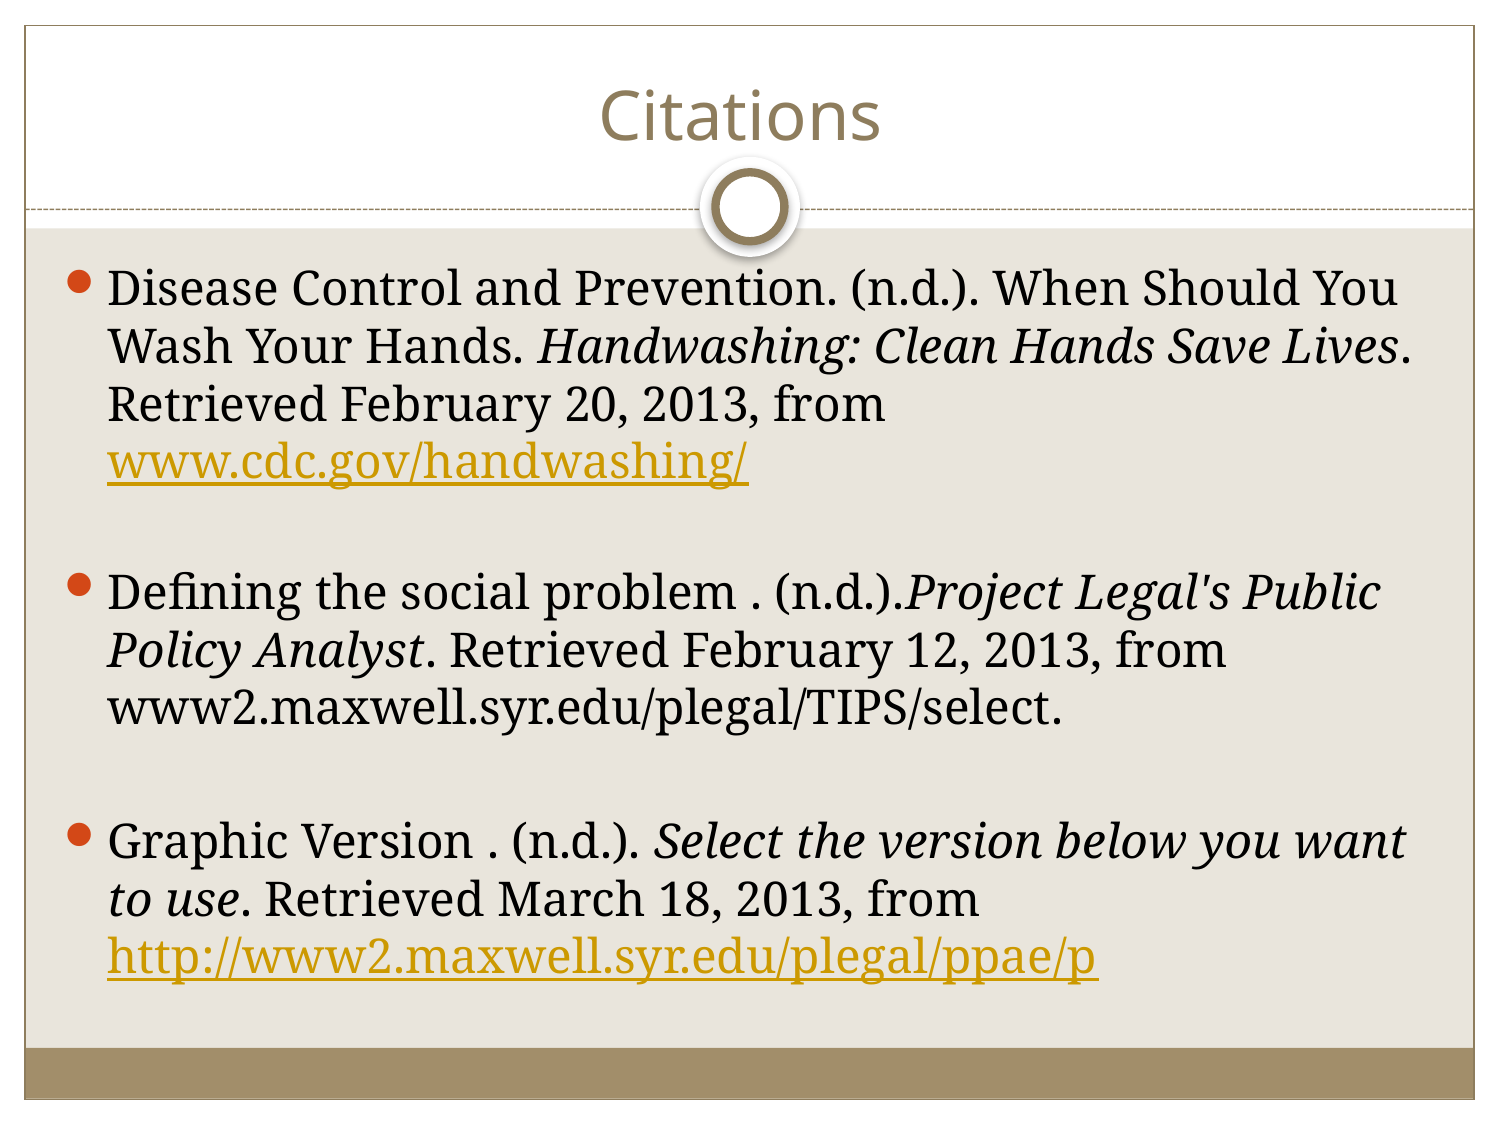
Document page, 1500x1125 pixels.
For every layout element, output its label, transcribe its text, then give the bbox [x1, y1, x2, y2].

list Disease Control and Prevention. (n.d.). When Should You Wash Your Hands. Handwashing: Clean Hands Save Lives. Retrieved February 20, 2013, from www.cdc.gov/handwashing/ Defining the social problem . (n.d.).Project Legal's Public Policy Analyst. Retrieved February 12, 2013, from www2.maxwell.syr.edu/plegal/TIPS/select. Graphic Version . (n.d.). Select the version below you want to use. Retrieved March 18, 2013, from http://www2.maxwell.syr.edu/plegal/ppae/p [49, 250, 1445, 1001]
title Citations [49, 37, 1450, 162]
